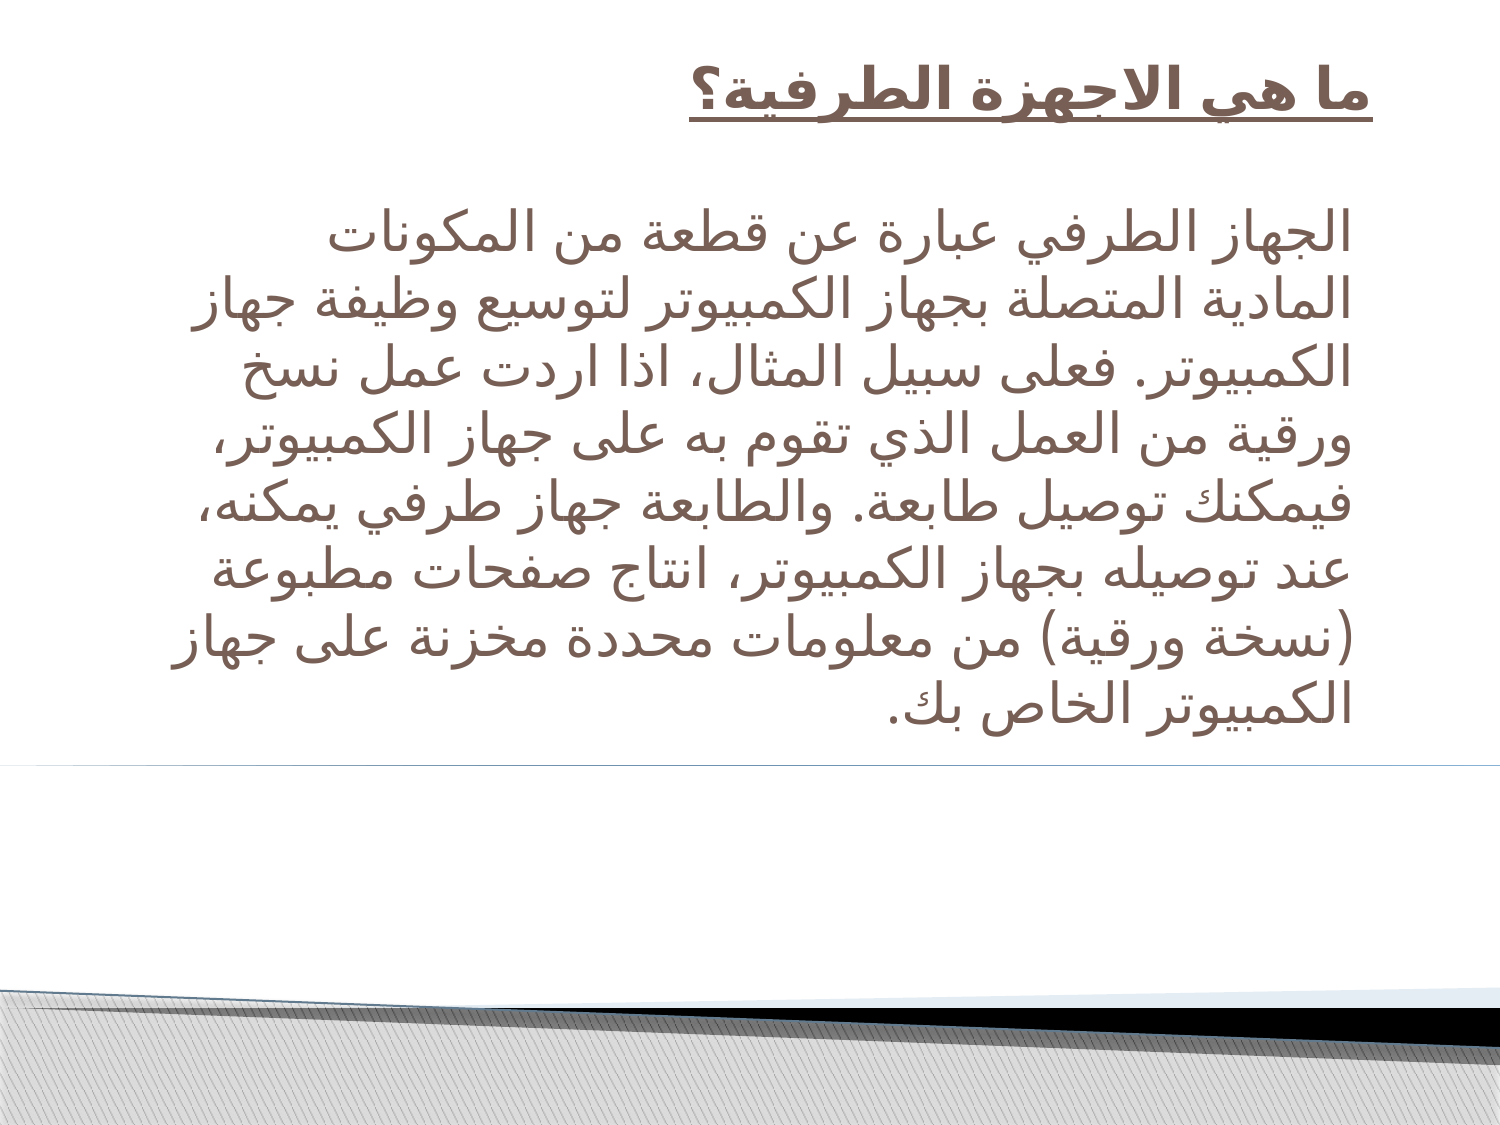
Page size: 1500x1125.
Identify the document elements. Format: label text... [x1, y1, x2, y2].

subtitle الجهاز الطرفي عبارة عن قطعة من المكونات المادية المتصلة بجهاز الكمبيوتر لتوسيع وظيفة جهاز الكمبيوتر. فعلى سبيل المثال، اذا اردت عمل نسخ ورقية من العمل الذي تقوم به على جهاز الكمبيوتر، فيمكنك توصيل طابعة. والطابعة جهاز طرفي يمكنه، عند توصيله بجهاز الكمبيوتر، انتاج صفحات مطبوعة (نسخة ورقية) من معلومات محددة مخزنة على جهاز الكمبيوتر الخاص بك. [150, 187, 1363, 763]
title ما هي الاجهزة الطرفية؟ [112, 24, 1388, 129]
picture [5, 1008, 1500, 1066]
